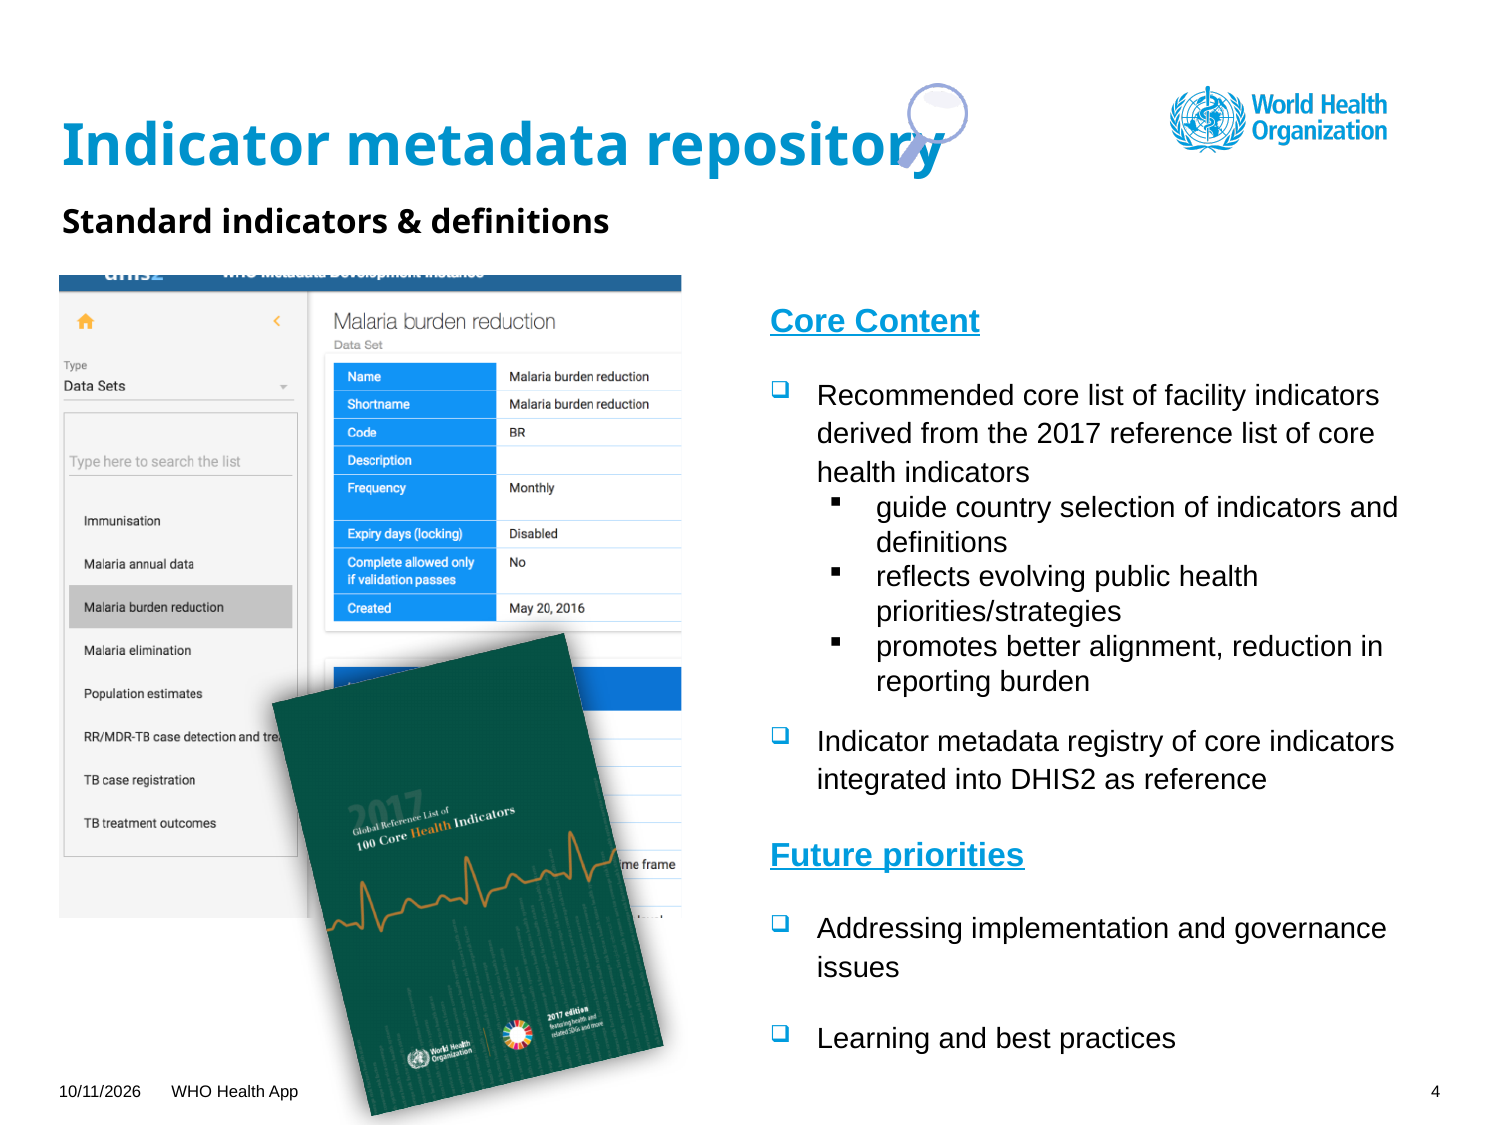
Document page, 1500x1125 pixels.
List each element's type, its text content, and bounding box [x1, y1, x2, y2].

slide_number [59, 1080, 157, 1111]
picture [897, 83, 968, 169]
list Standard indicators & definitions [59, 194, 1063, 243]
title Indicator metadata repository [59, 60, 1063, 179]
picture [1115, 62, 1441, 177]
list Core Content Recommended core list of facility indicators derived from the 2017 reference list of core health indicators guide country selection of indicators and definitions reflects evolving public health priorities/strategies promotes better alignment, reduction in reporting burden Indicator metadata registry of core indicators integrated into DHIS2 as reference Future priorities Addressing implementation and governance issues Learning and best practices [767, 295, 1441, 991]
picture [59, 274, 682, 1116]
slide_number 4 [1404, 1080, 1441, 1111]
footer WHO Health App [171, 1080, 347, 1111]
